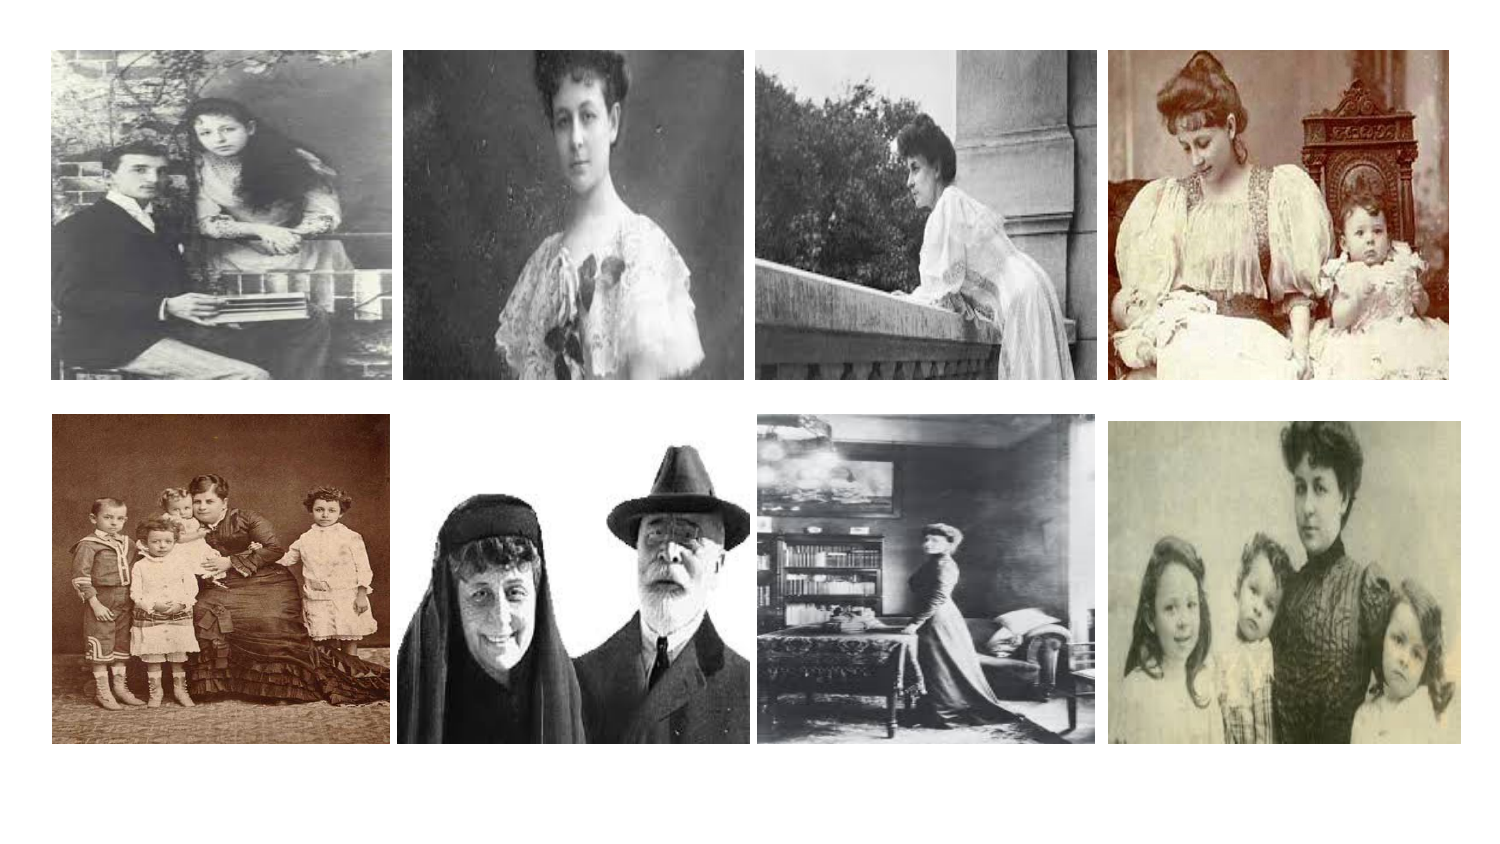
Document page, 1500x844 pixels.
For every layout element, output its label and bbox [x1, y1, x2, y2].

picture [403, 50, 745, 380]
picture [1107, 421, 1461, 744]
picture [1107, 50, 1449, 380]
picture [755, 50, 1097, 380]
picture [757, 413, 1095, 744]
picture [397, 413, 751, 744]
picture [52, 413, 391, 744]
picture [50, 50, 392, 380]
